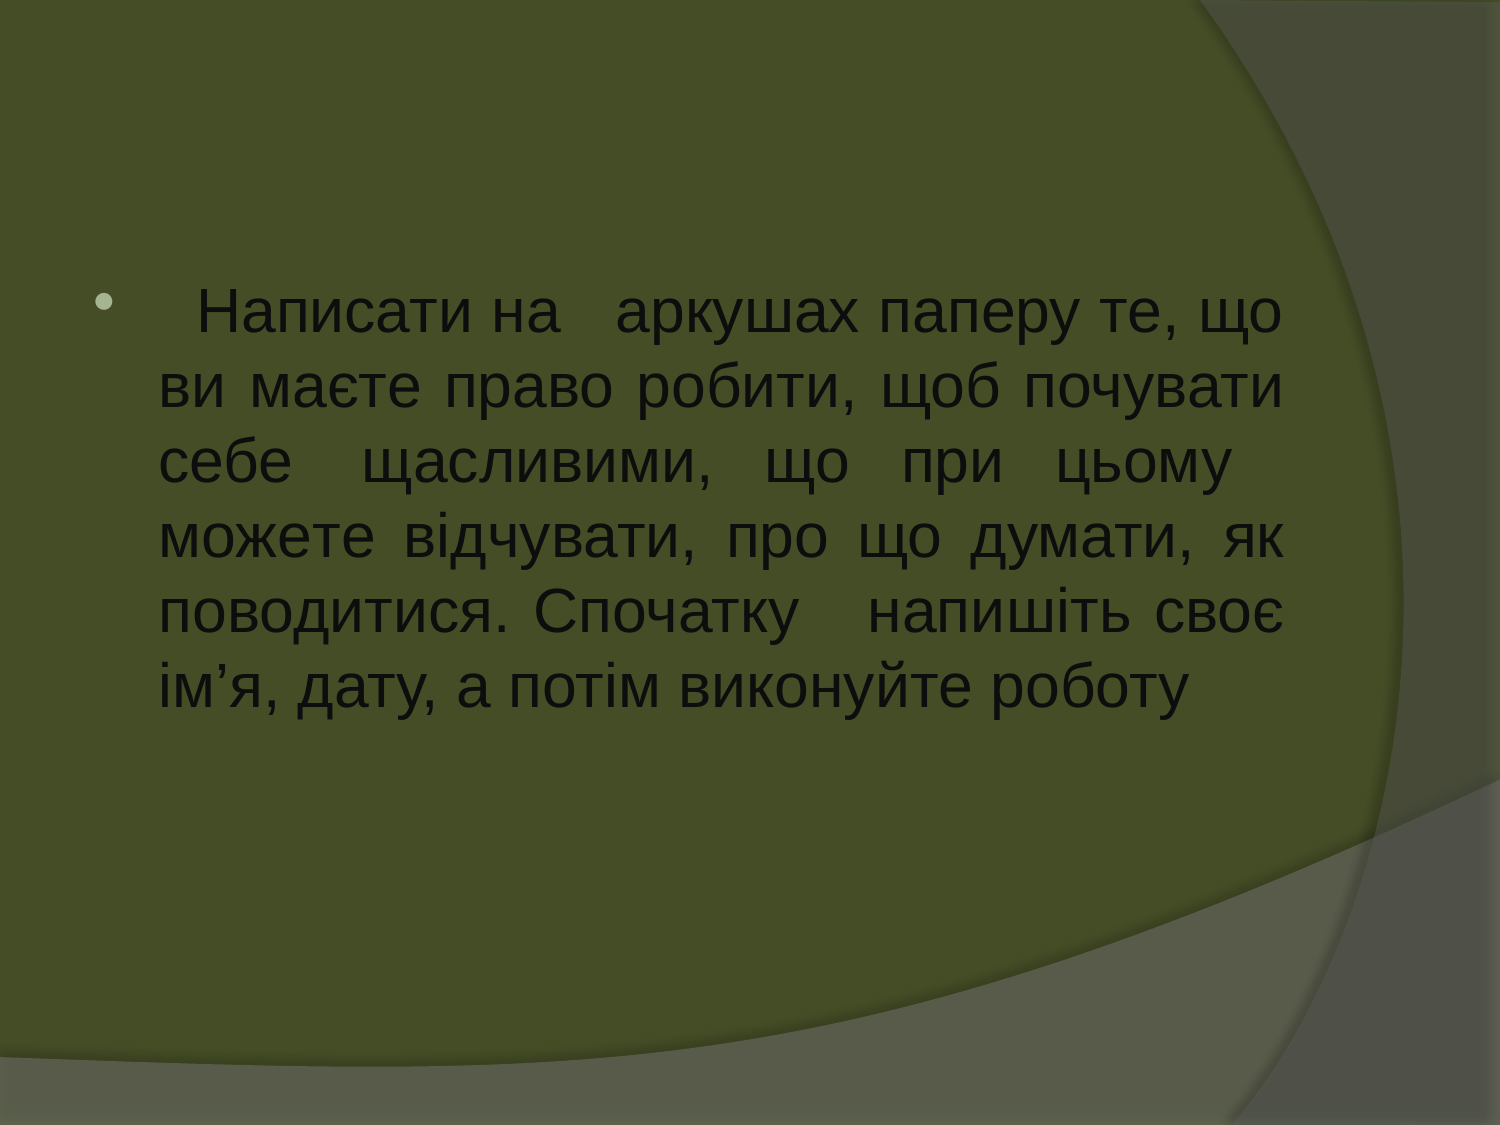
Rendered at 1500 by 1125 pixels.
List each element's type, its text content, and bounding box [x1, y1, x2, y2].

list Написати на аркушах паперу те, що ви маєте право робити, щоб почувати себе щасливими, що при цьому можете відчувати, про що думати, як поводитися. Спочатку напишіть своє ім’я, дату, а потім виконуйте роботу [75, 262, 1300, 1005]
